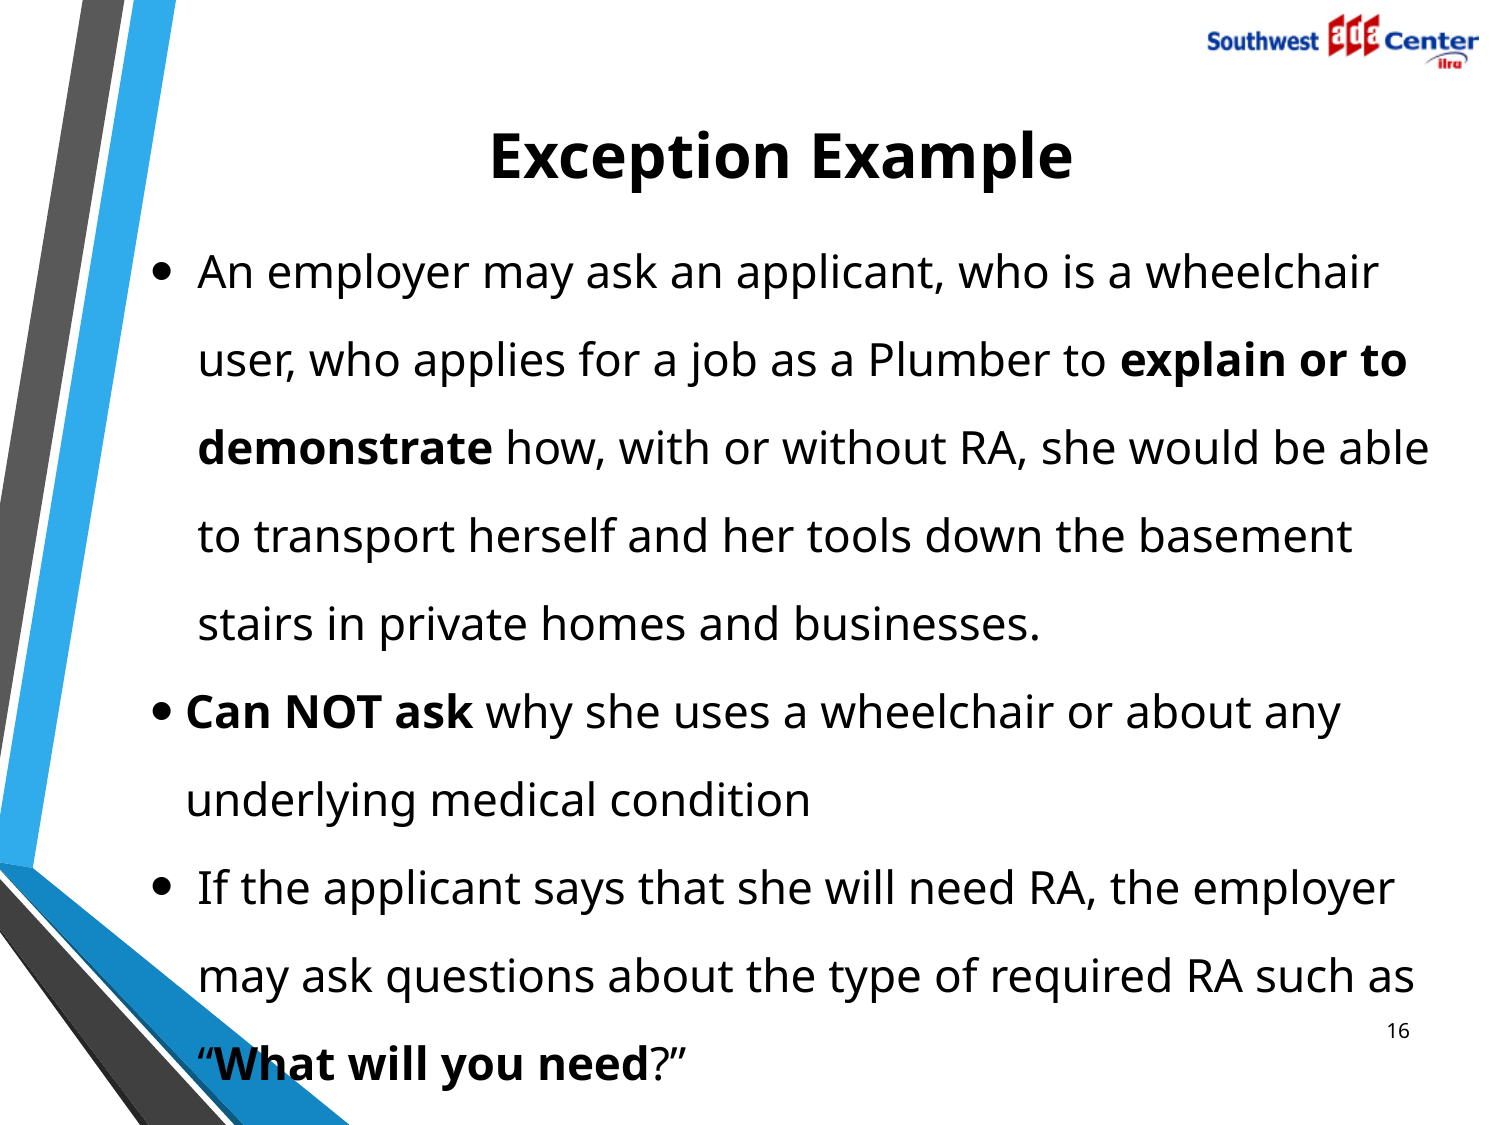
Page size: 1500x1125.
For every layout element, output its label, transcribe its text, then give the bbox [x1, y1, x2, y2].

picture [1207, 13, 1480, 89]
title Exception Example [251, 108, 1313, 183]
list An employer may ask an applicant, who is a wheelchair user, who applies for a job as a Plumber to explain or to demonstrate how, with or without RA, she would be able to transport herself and her tools down the basement stairs in private homes and businesses. Can NOT ask why she uses a wheelchair or about any underlying medical condition If the applicant says that she will need RA, the employer may ask questions about the type of required RA such as “What will you need?” [135, 202, 1479, 1018]
slide_number 16 [1354, 1001, 1425, 1062]
